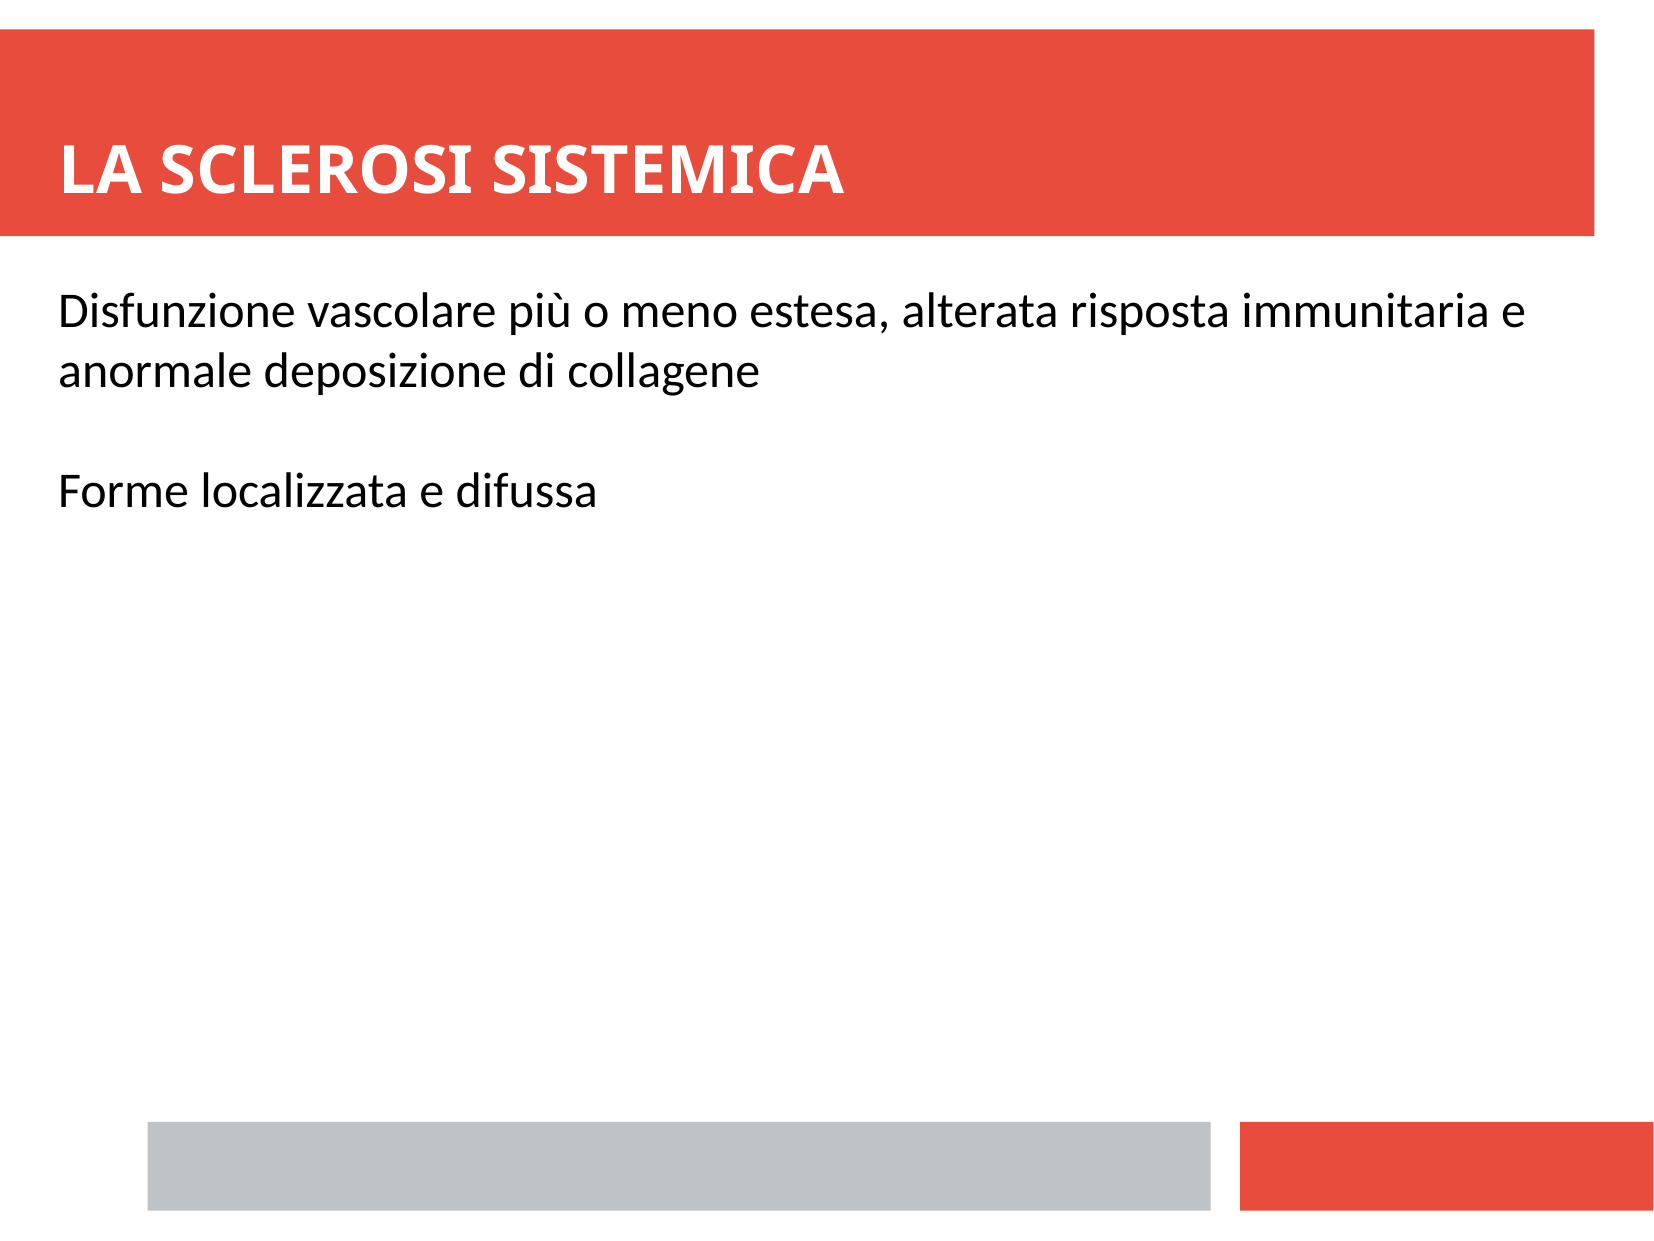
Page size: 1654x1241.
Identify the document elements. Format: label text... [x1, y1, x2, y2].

title LA SCLEROSI SISTEMICA [59, 59, 1595, 207]
text_box Disfunzione vascolare più o meno estesa, alterata risposta immunitaria e anormale deposizione di collagene Forme localizzata e difussa [43, 270, 1579, 525]
